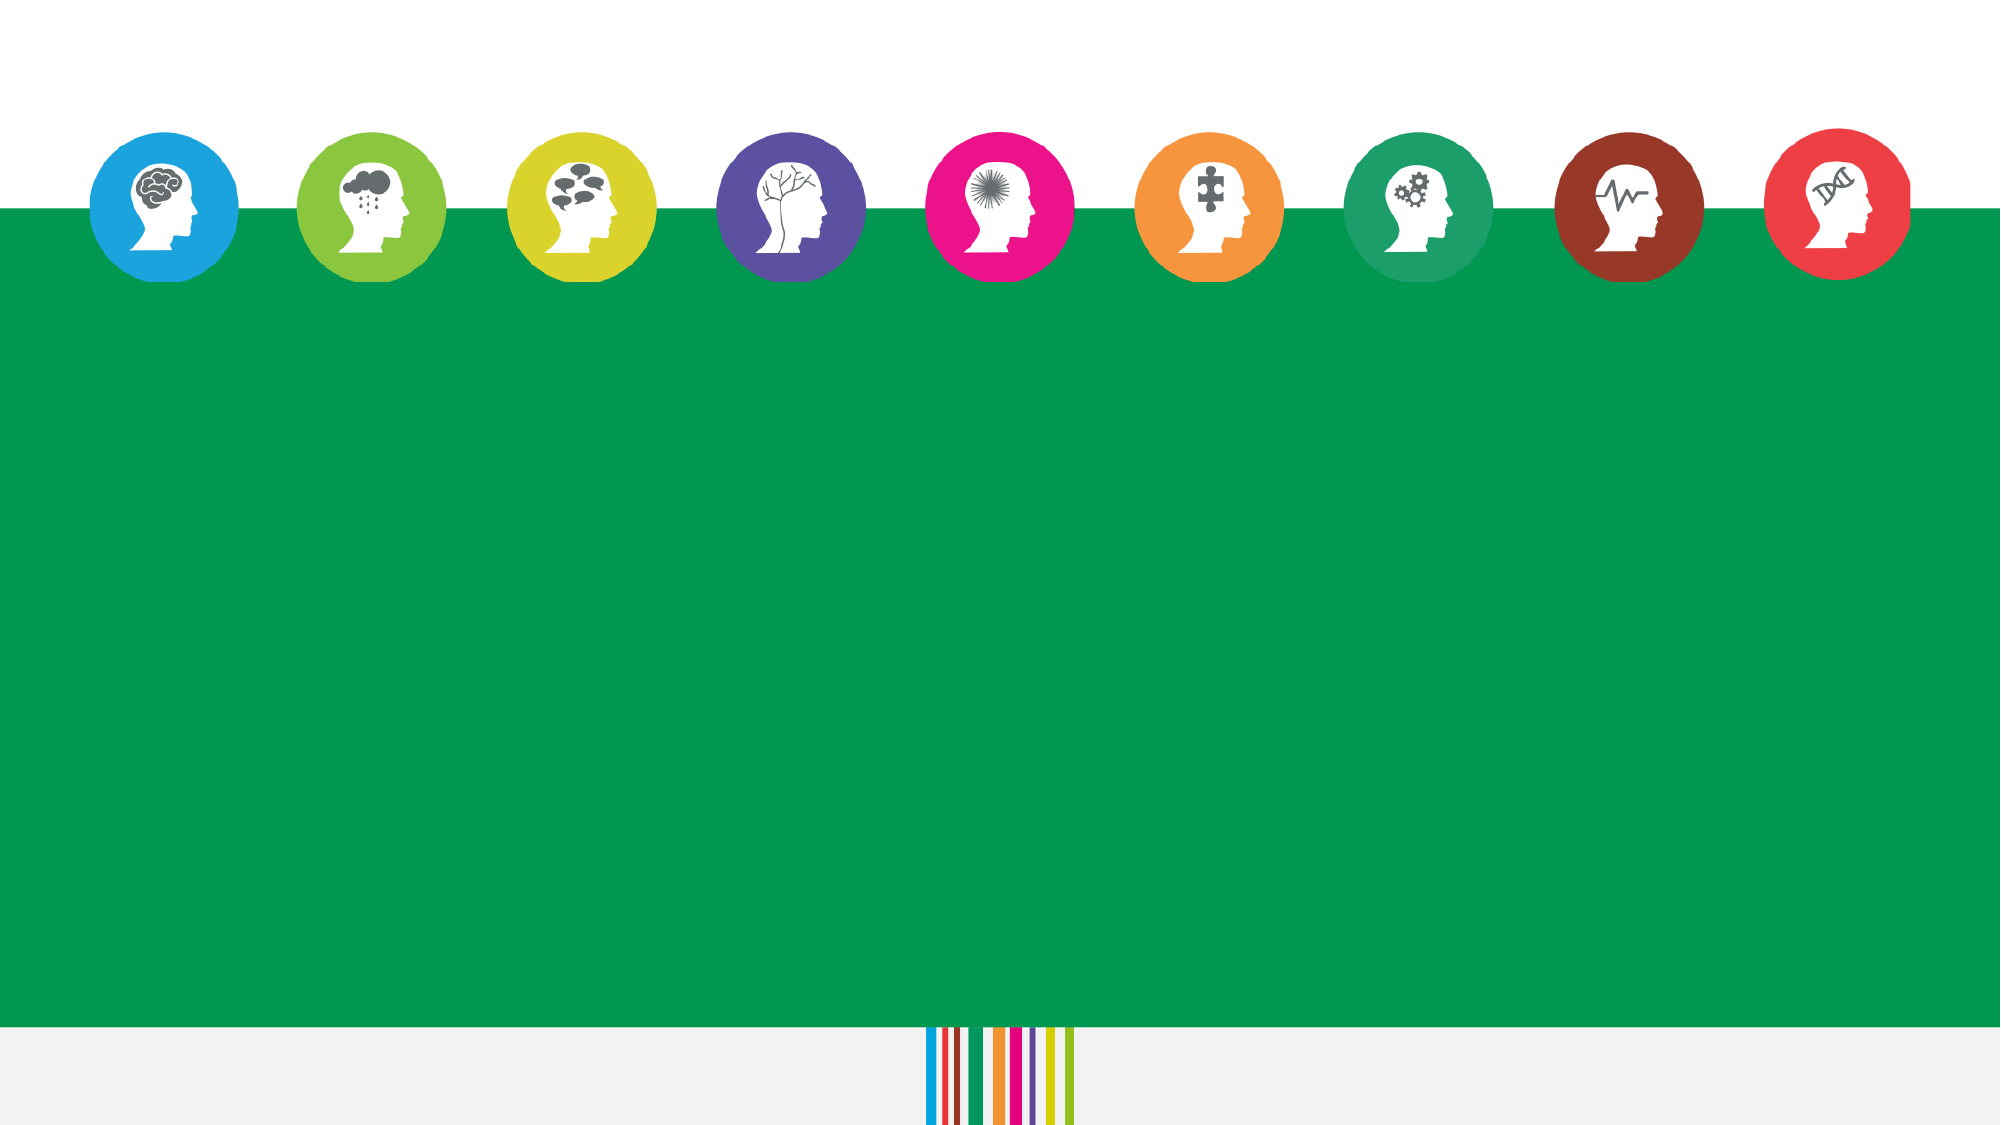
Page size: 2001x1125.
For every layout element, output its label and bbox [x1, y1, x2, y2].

picture [937, 1028, 1074, 1125]
